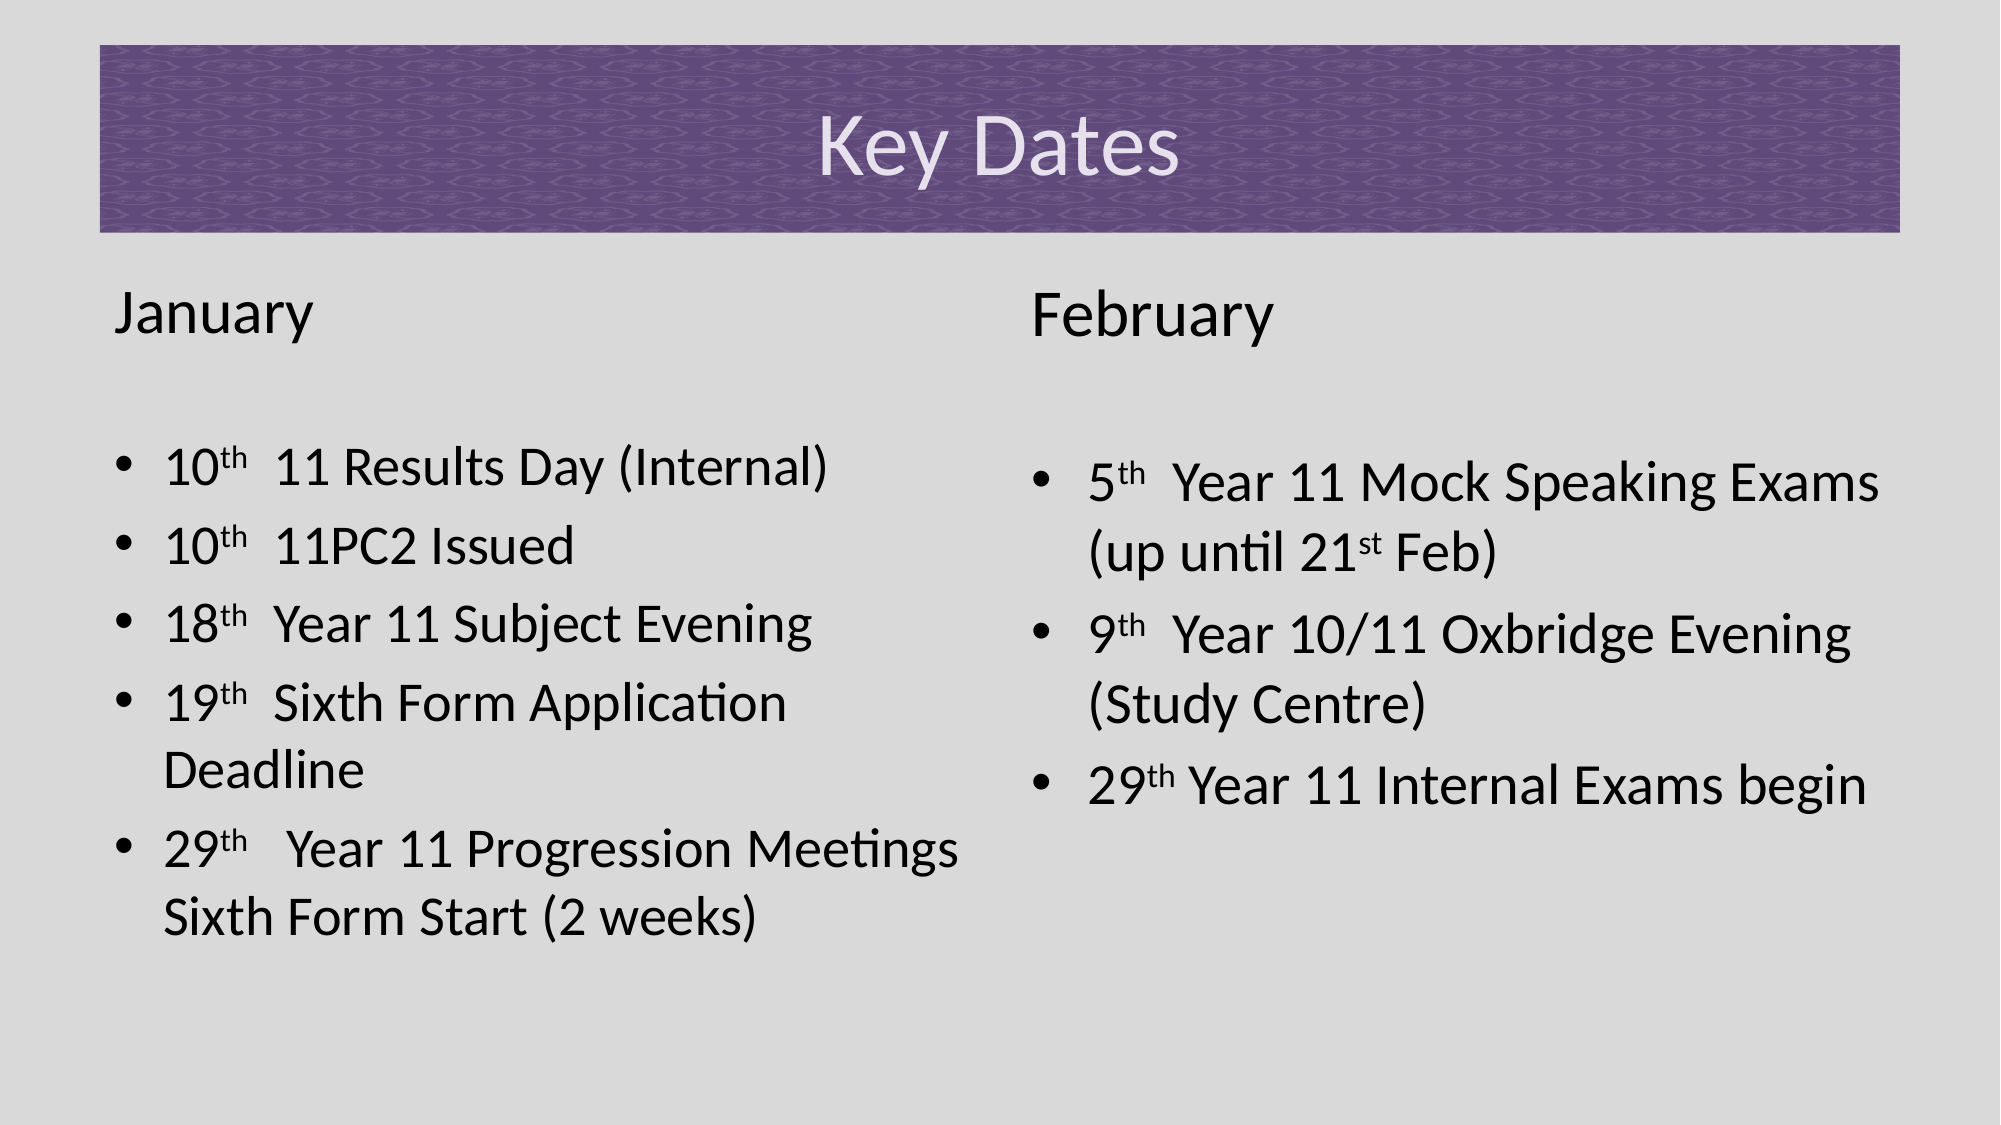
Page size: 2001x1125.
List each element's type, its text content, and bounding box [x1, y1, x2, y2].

list January 10th 11 Results Day (Internal) 10th 11PC2 Issued 18th Year 11 Subject Evening 19th Sixth Form Application Deadline 29th Year 11 Progression Meetings Sixth Form Start (2 weeks) [99, 262, 984, 1005]
list February 5th Year 11 Mock Speaking Exams (up until 21st Feb) 9th Year 10/11 Oxbridge Evening (Study Centre) 29th Year 11 Internal Exams begin [1016, 262, 1900, 1005]
picture [99, 44, 1901, 233]
